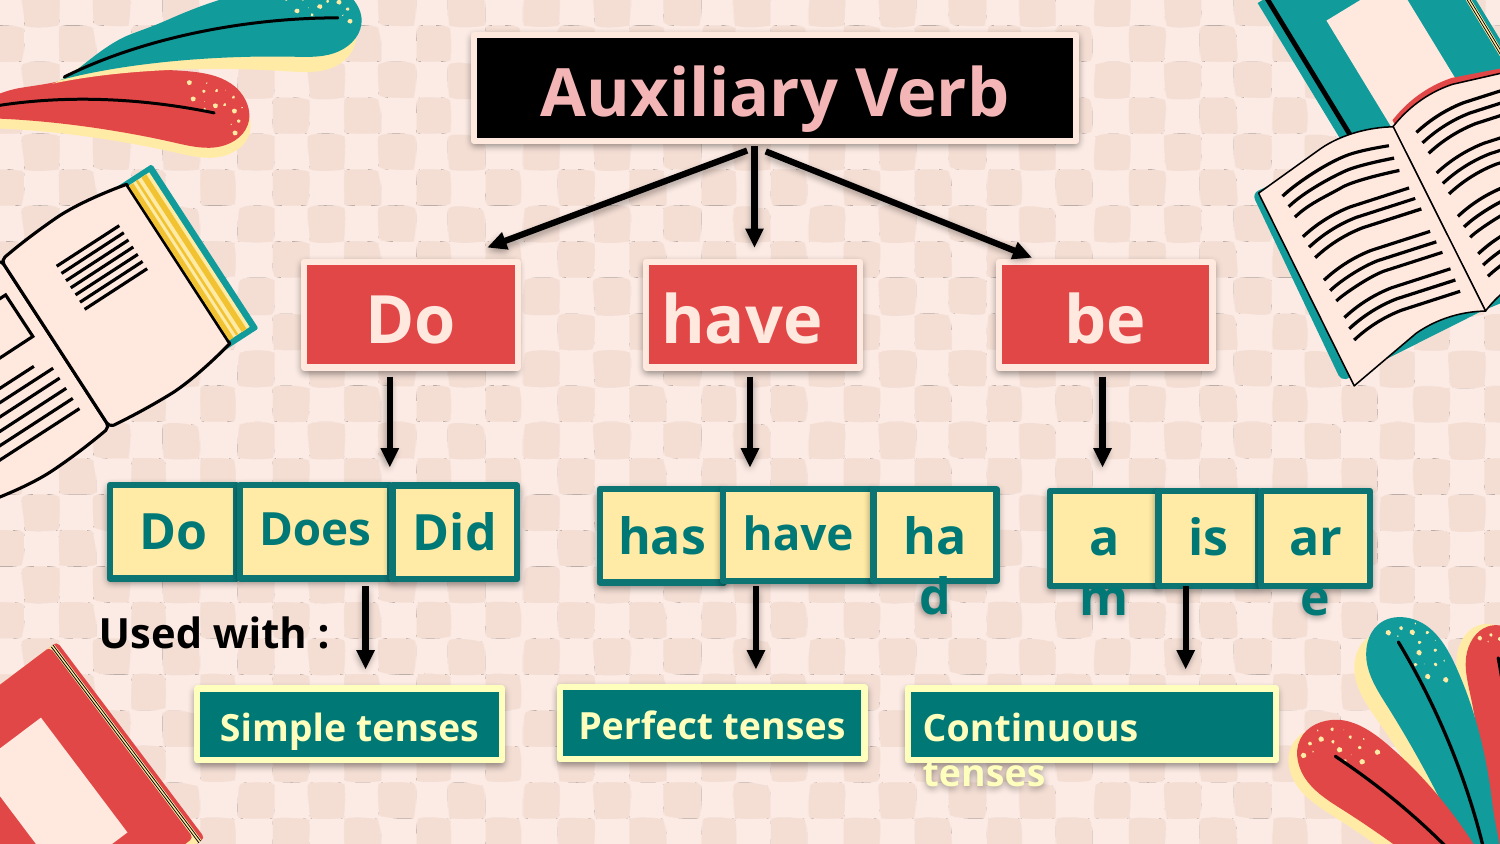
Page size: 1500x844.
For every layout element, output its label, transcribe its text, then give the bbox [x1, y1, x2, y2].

text_box Perfect tenses [557, 684, 868, 762]
text_box Do [301, 259, 521, 371]
picture [0, 0, 1500, 844]
picture [1477, 0, 1500, 37]
text_box Continuous tenses [905, 685, 1279, 763]
text_box have [720, 486, 869, 584]
text_box Does [237, 482, 389, 582]
text_box are [1258, 488, 1373, 589]
text_box Did [389, 482, 520, 582]
text_box had [870, 486, 1000, 584]
text_box Do [107, 482, 236, 582]
text_box am [1047, 488, 1154, 589]
title Auxiliary Verb [471, 32, 1079, 144]
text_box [765, 151, 1032, 258]
text_box Simple tenses [194, 685, 505, 763]
text_box be [996, 259, 1216, 371]
picture [0, 0, 216, 93]
text_box Used with : [80, 591, 348, 664]
text_box has [597, 486, 719, 586]
text_box have [643, 259, 863, 371]
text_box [487, 150, 748, 248]
text_box is [1155, 488, 1257, 589]
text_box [1260, 78, 1500, 368]
